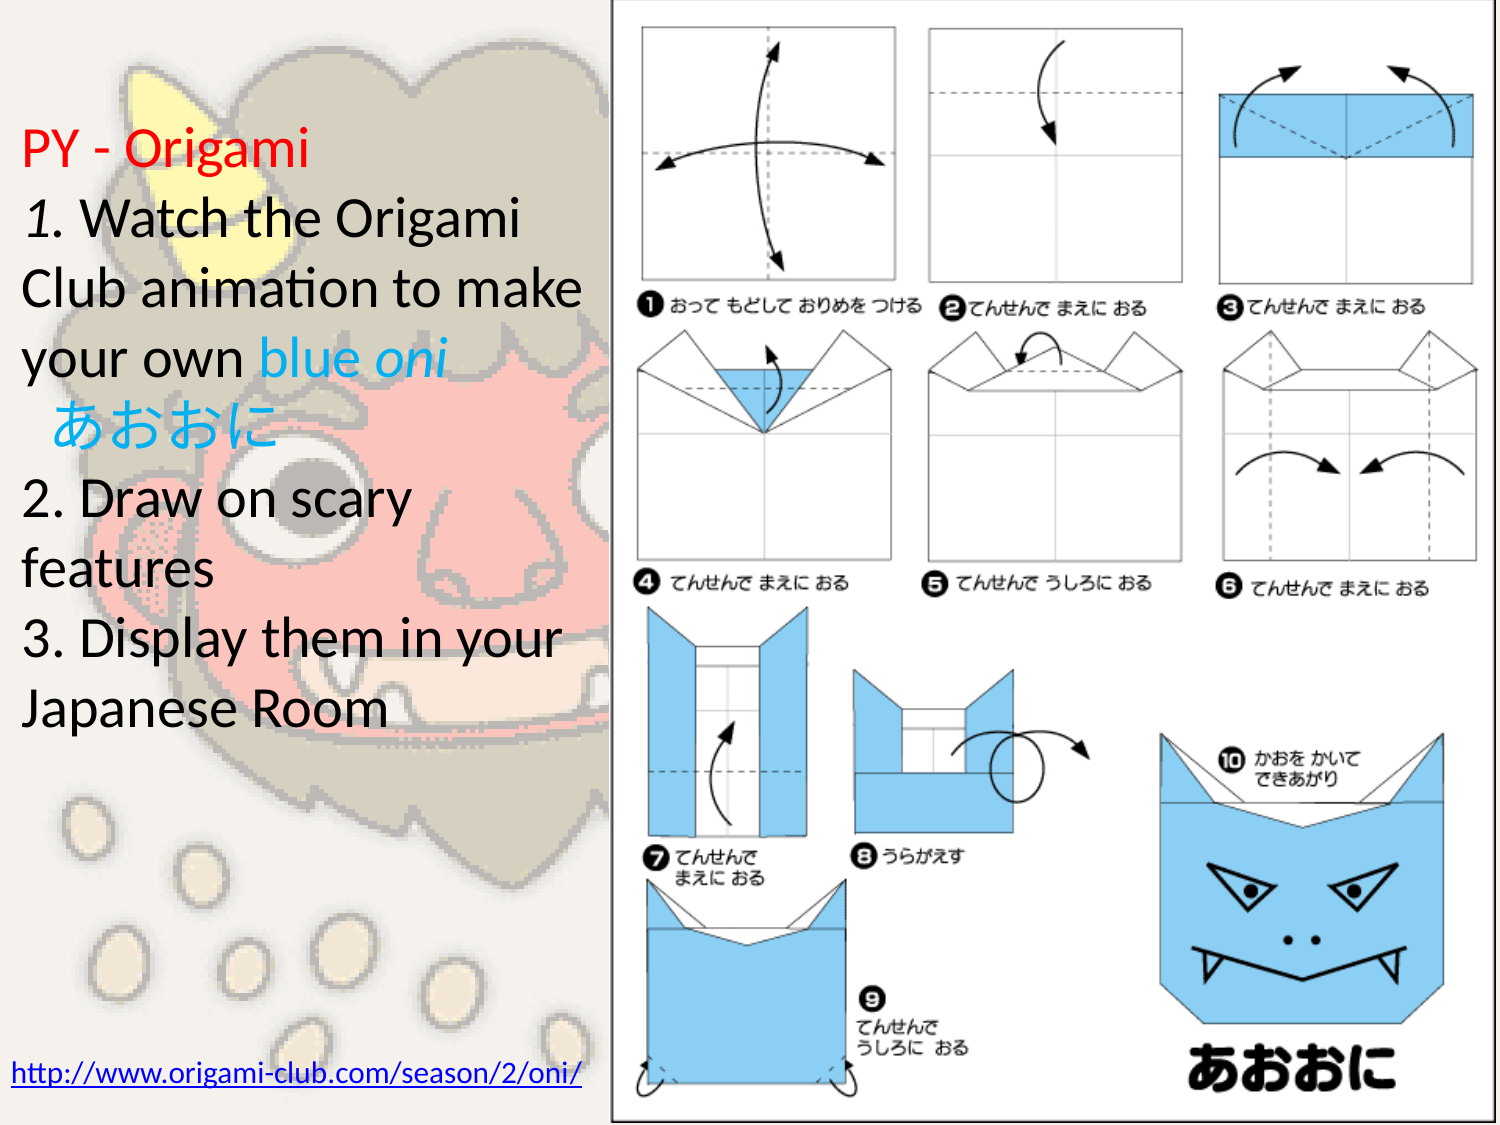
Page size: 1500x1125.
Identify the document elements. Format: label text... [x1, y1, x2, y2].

text_box PY - Origami 1. Watch the Origami Club animation to make your own blue oni あおおに 2. Draw on scary features 3. Display them in your Japanese Room [7, 101, 603, 747]
text_box http://www.origami-club.com/season/2/oni/ [0, 1045, 603, 1098]
picture [609, 0, 1496, 1123]
